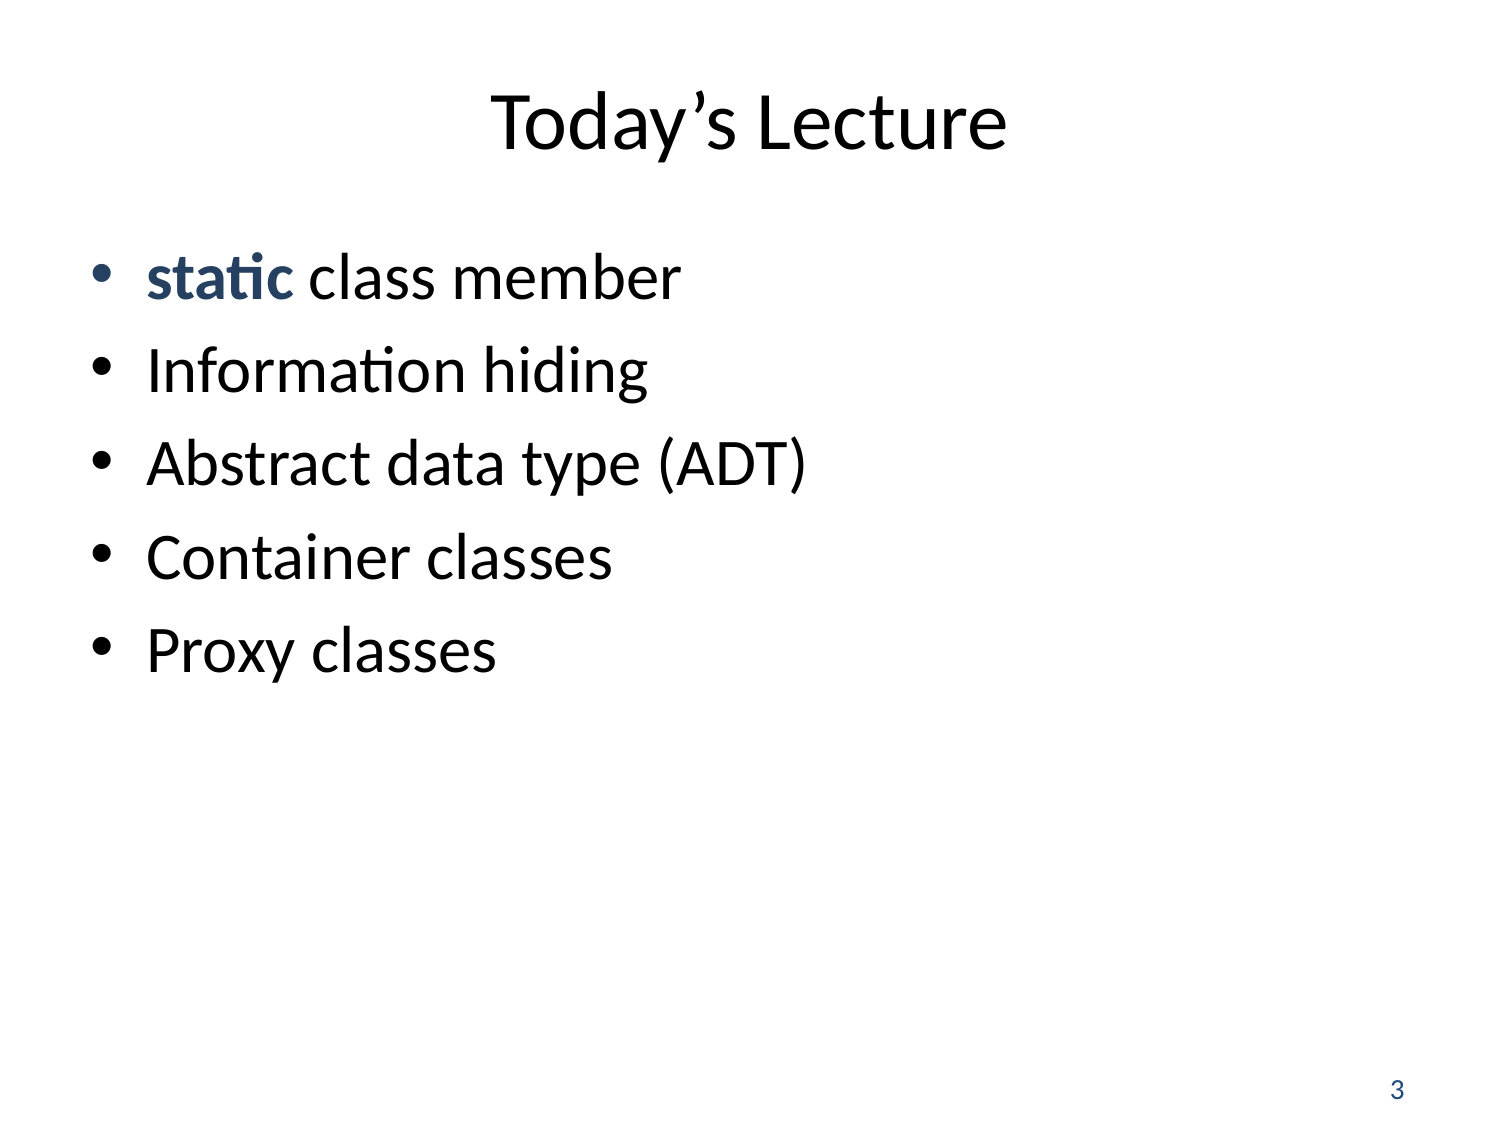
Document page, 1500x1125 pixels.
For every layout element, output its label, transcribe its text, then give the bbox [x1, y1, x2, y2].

list static class member Information hiding Abstract data type (ADT) Container classes Proxy classes [75, 224, 1425, 1005]
title Today’s Lecture [75, 57, 1425, 175]
